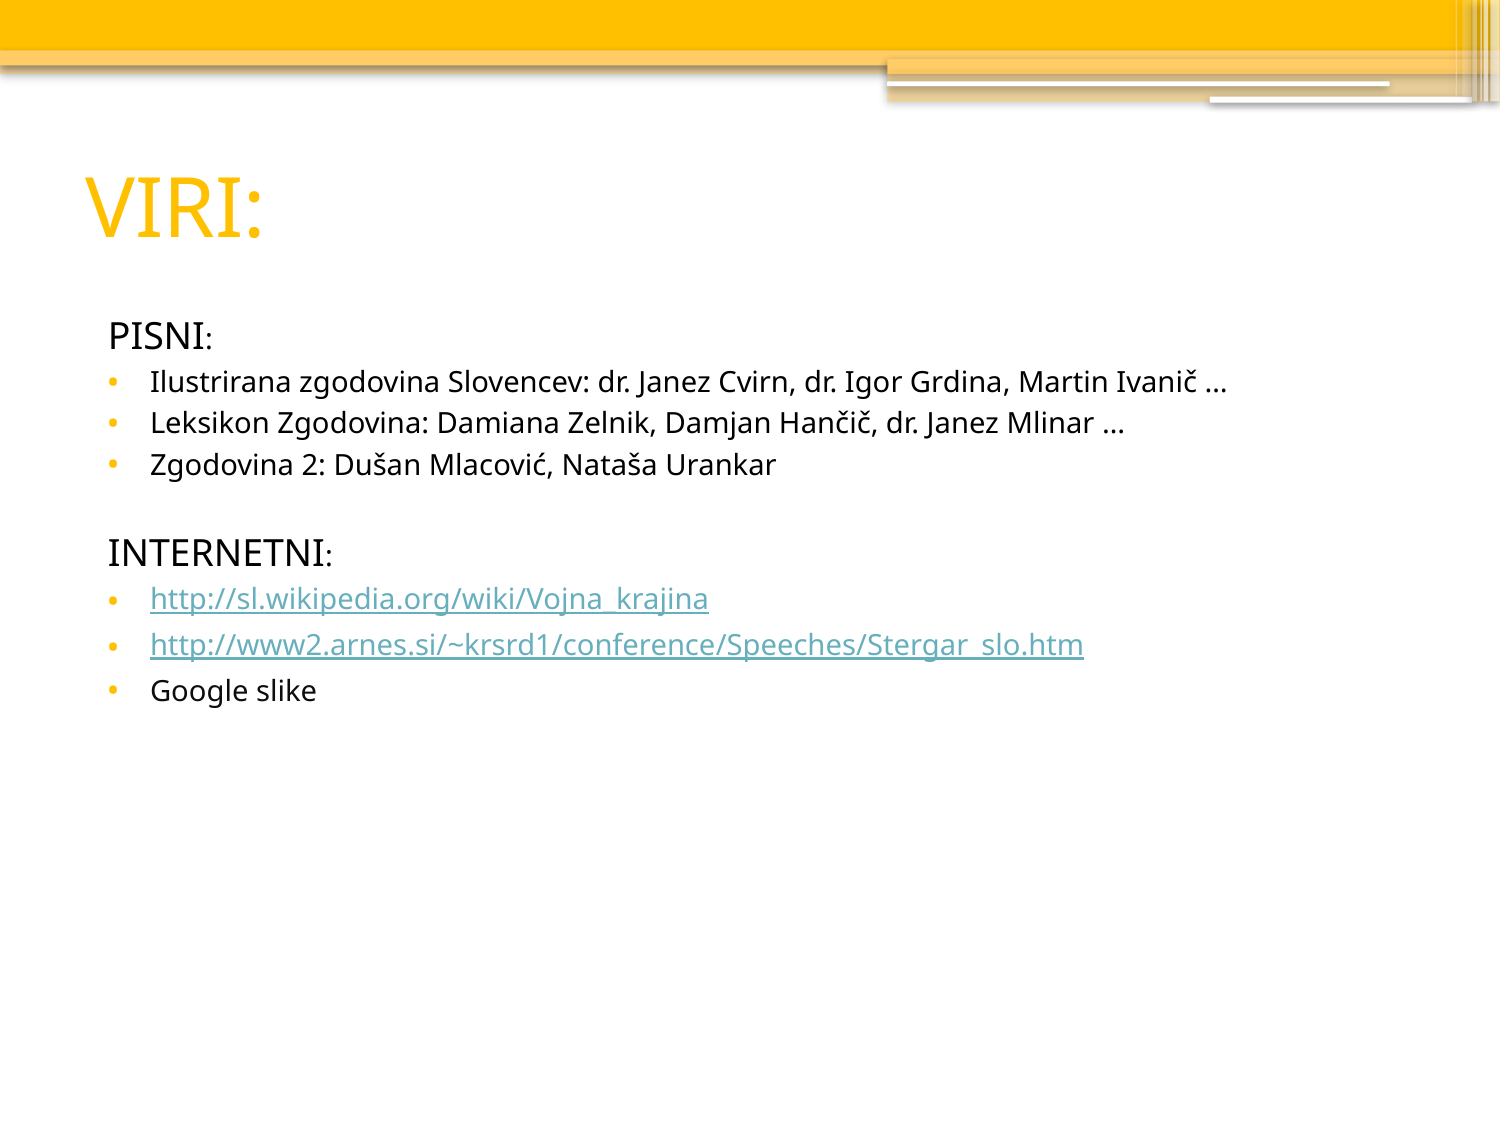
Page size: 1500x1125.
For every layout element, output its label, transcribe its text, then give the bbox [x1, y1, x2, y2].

list PISNI: Ilustrirana zgodovina Slovencev: dr. Janez Cvirn, dr. Igor Grdina, Martin Ivanič … Leksikon Zgodovina: Damiana Zelnik, Damjan Hančič, dr. Janez Mlinar … Zgodovina 2: Dušan Mlacović, Nataša Urankar INTERNETNI: http://sl.wikipedia.org/wiki/Vojna_krajina http://www2.arnes.si/~krsrd1/conference/Speeches/Stergar_slo.htm Google slike [75, 304, 1425, 1079]
title VIRI: [70, 117, 1421, 293]
